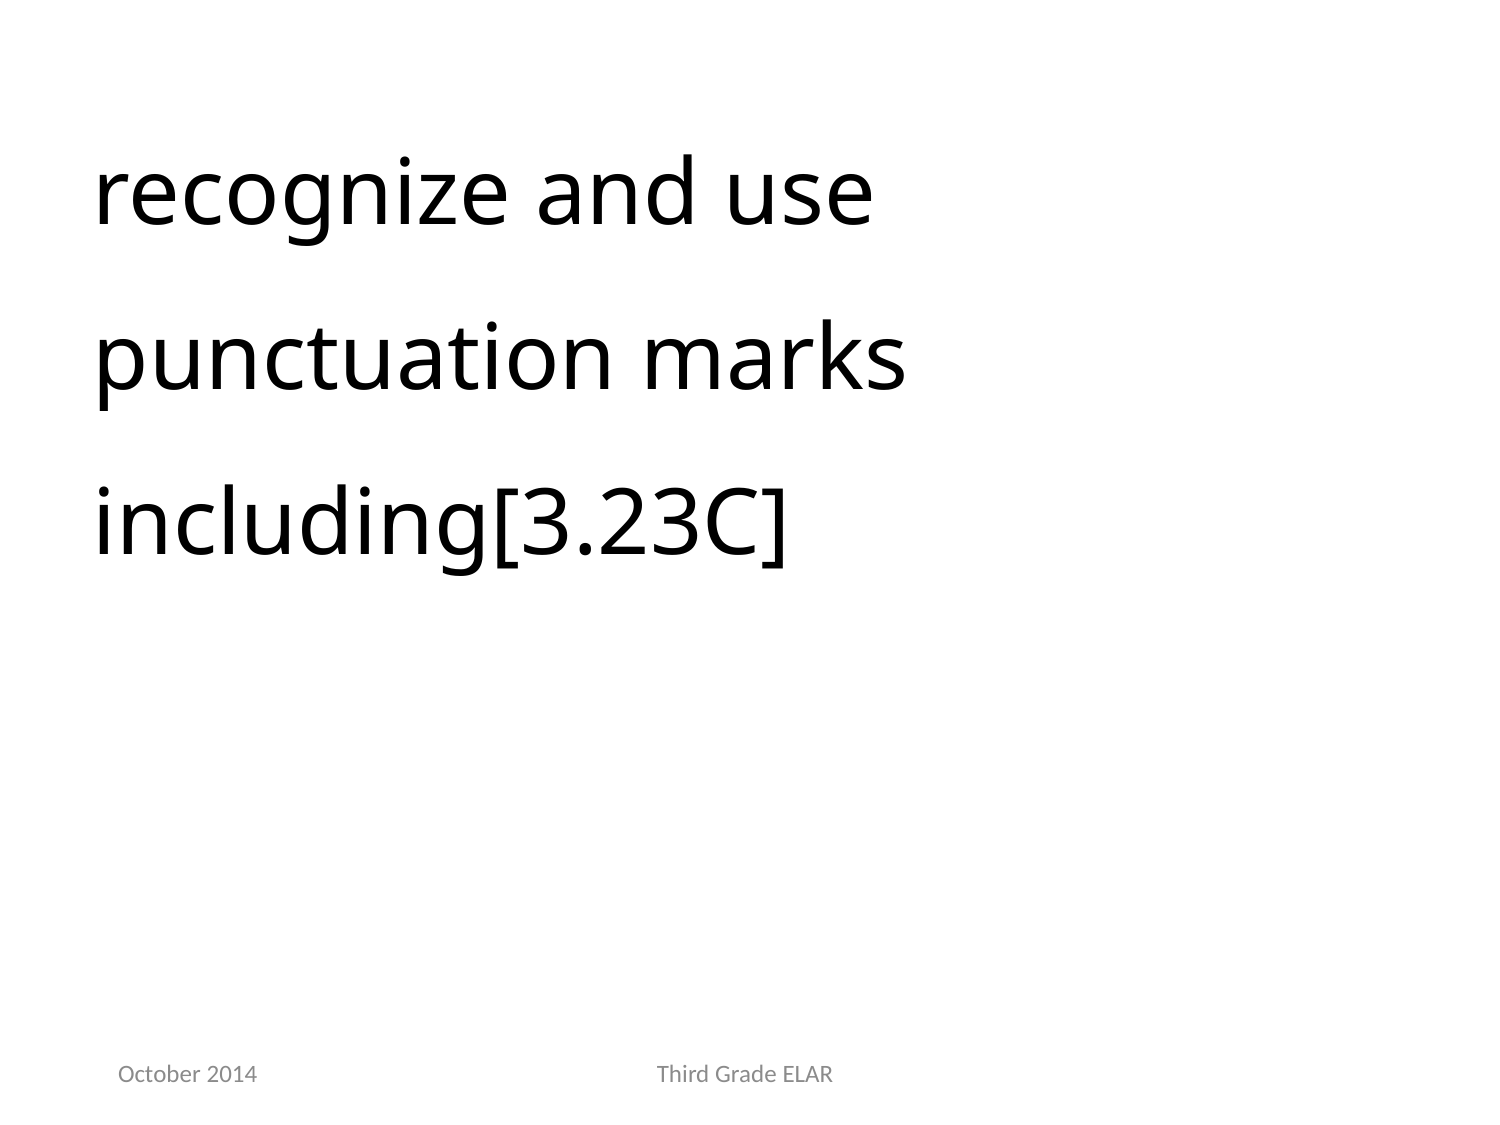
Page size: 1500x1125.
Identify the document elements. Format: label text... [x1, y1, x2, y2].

footer Third Grade ELAR [492, 1042, 999, 1103]
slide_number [103, 1042, 441, 1103]
subtitle recognize and use punctuation marks including[3.23C] [78, 70, 1429, 1014]
